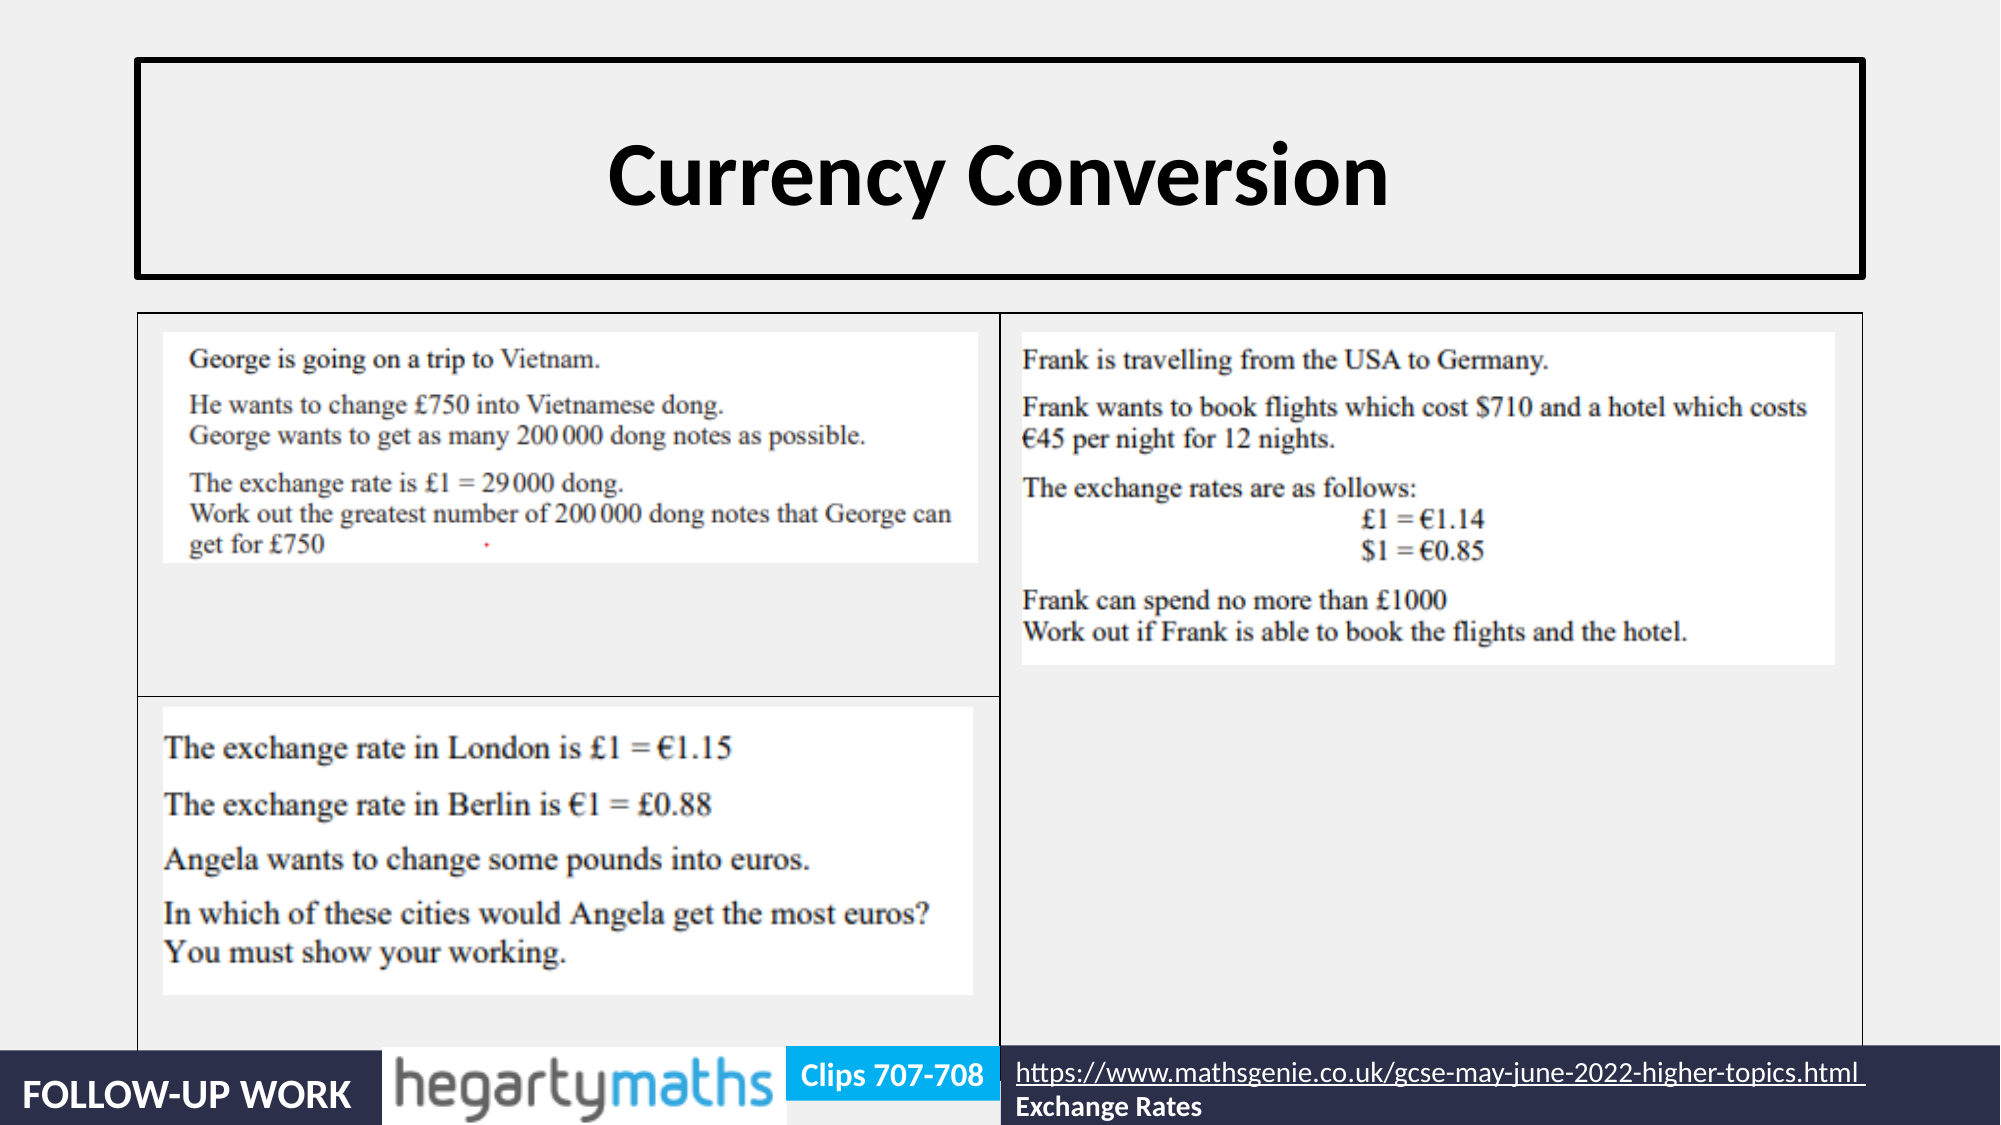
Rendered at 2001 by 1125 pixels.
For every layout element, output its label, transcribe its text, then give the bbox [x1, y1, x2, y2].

picture [381, 1047, 787, 1125]
picture [163, 706, 973, 995]
table_cell [138, 697, 999, 1050]
text_box FOLLOW-UP WORK [0, 1050, 377, 1125]
text_box Clips 707-708 [786, 1046, 1000, 1101]
table_header [1001, 314, 1862, 1045]
text_box https://www.mathsgenie.co.uk/gcse-may-june-2022-higher-topics.html Exchange Rates [1000, 1045, 2000, 1125]
table_header [138, 314, 999, 696]
picture [1022, 332, 1835, 665]
title Currency Conversion [137, 59, 1863, 278]
picture [163, 332, 978, 563]
